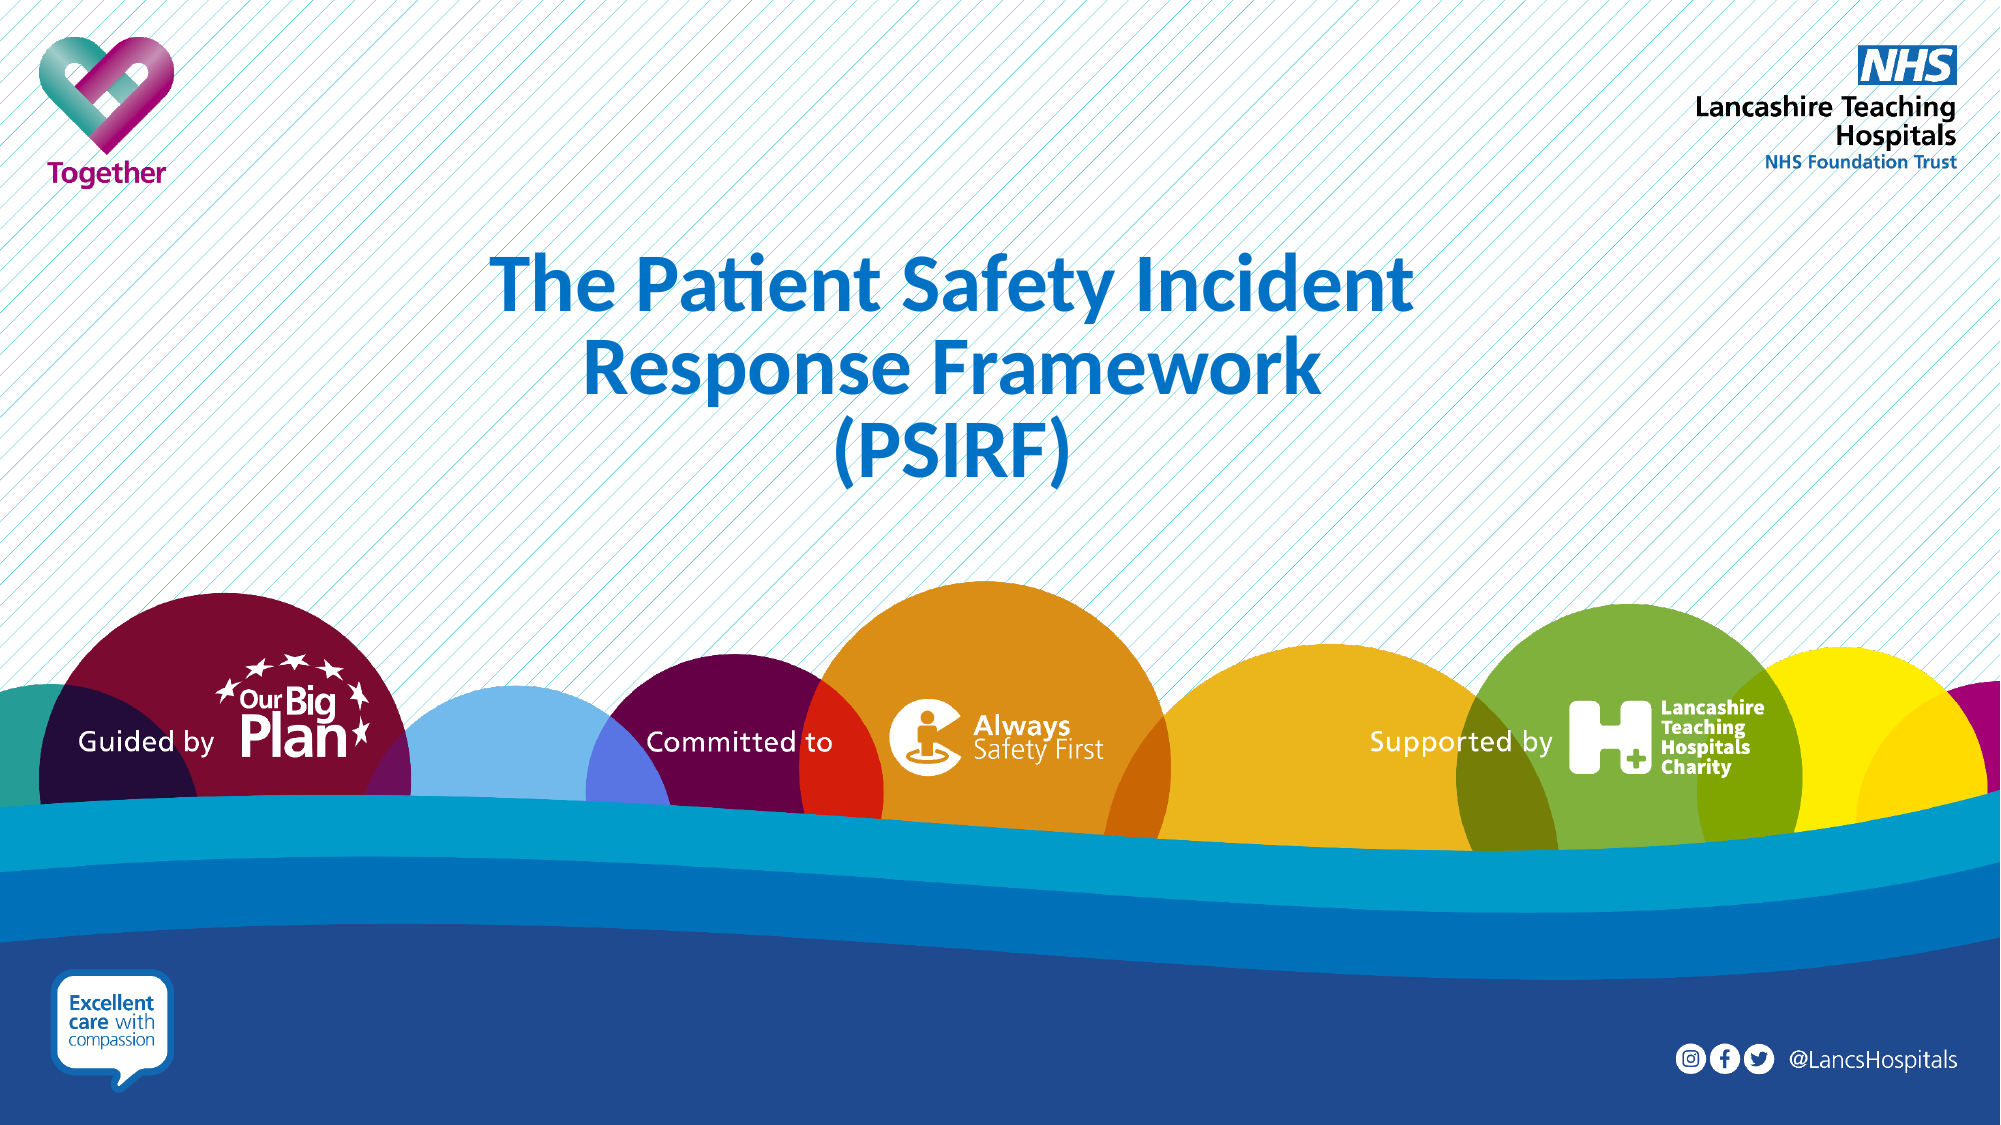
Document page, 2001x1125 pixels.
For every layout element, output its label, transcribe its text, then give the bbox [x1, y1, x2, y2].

picture [0, 0, 2000, 850]
title The Patient Safety Incident Response Framework (PSIRF) [468, 113, 1437, 634]
picture [0, 858, 2000, 1125]
